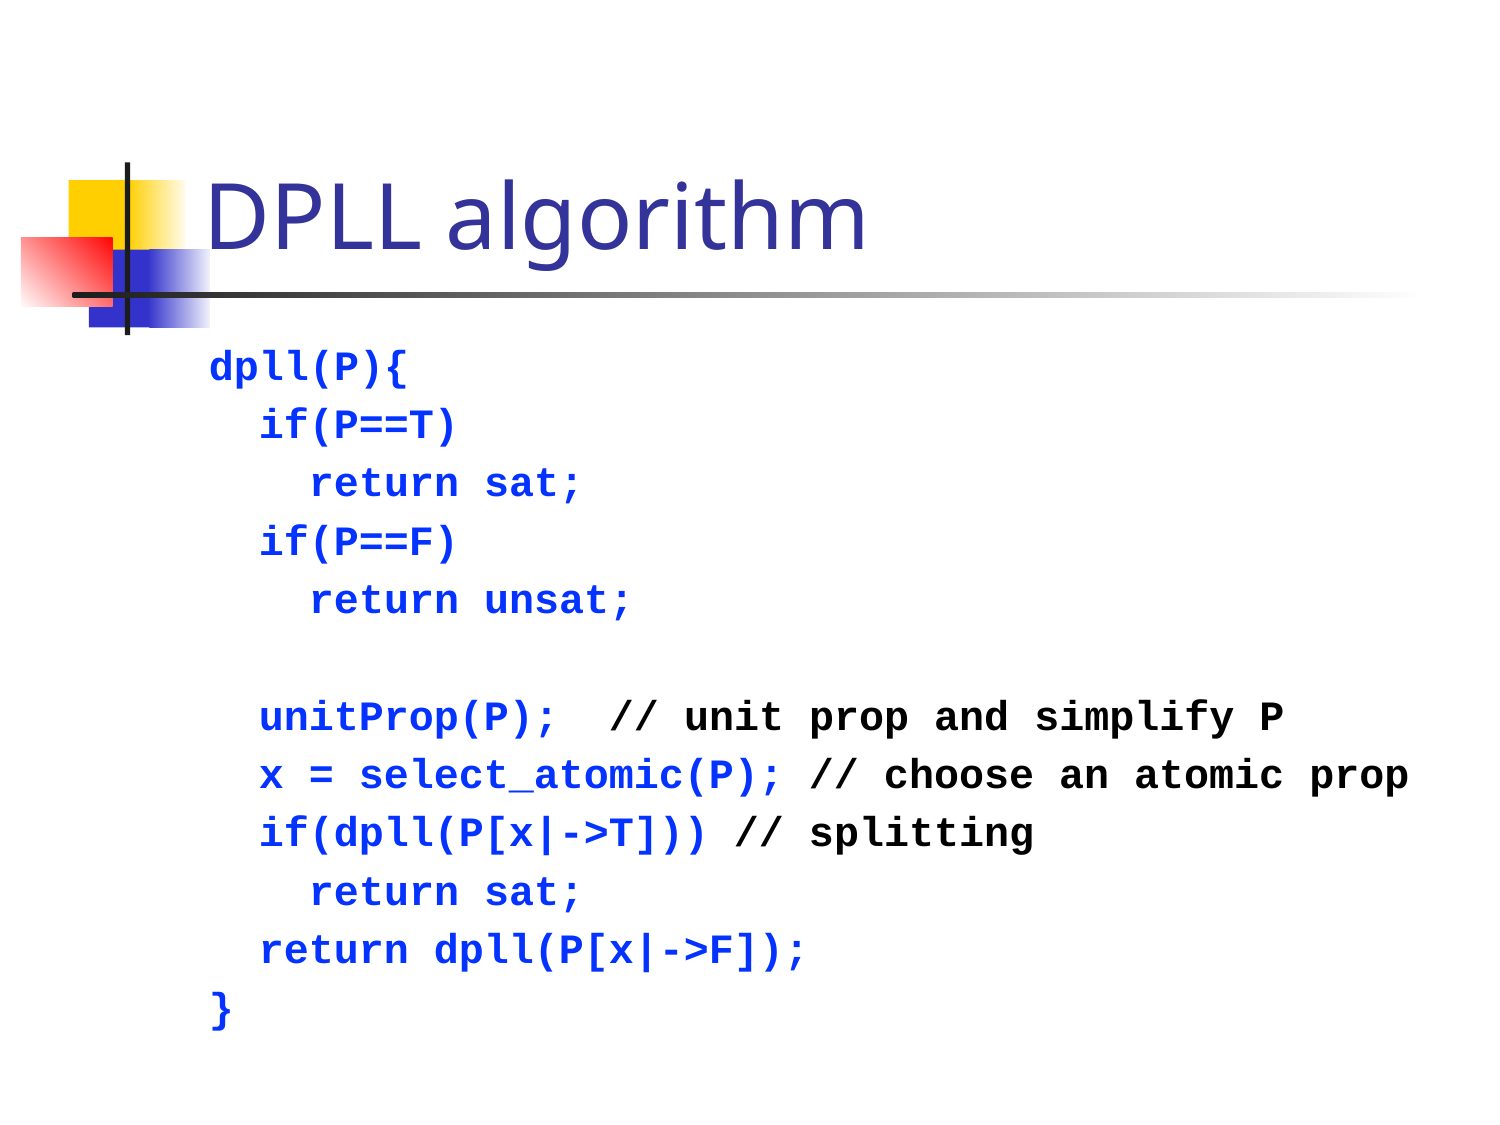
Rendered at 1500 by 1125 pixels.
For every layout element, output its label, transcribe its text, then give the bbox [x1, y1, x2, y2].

list dpll(P){ if(P==T) return sat; if(P==F) return unsat; unitProp(P); // unit prop and simplify P x = select_atomic(P); // choose an atomic prop if(dpll(P[x|->T])) // splitting return sat; return dpll(P[x|->F]); } [193, 331, 1469, 1006]
title DPLL algorithm [188, 35, 1468, 275]
